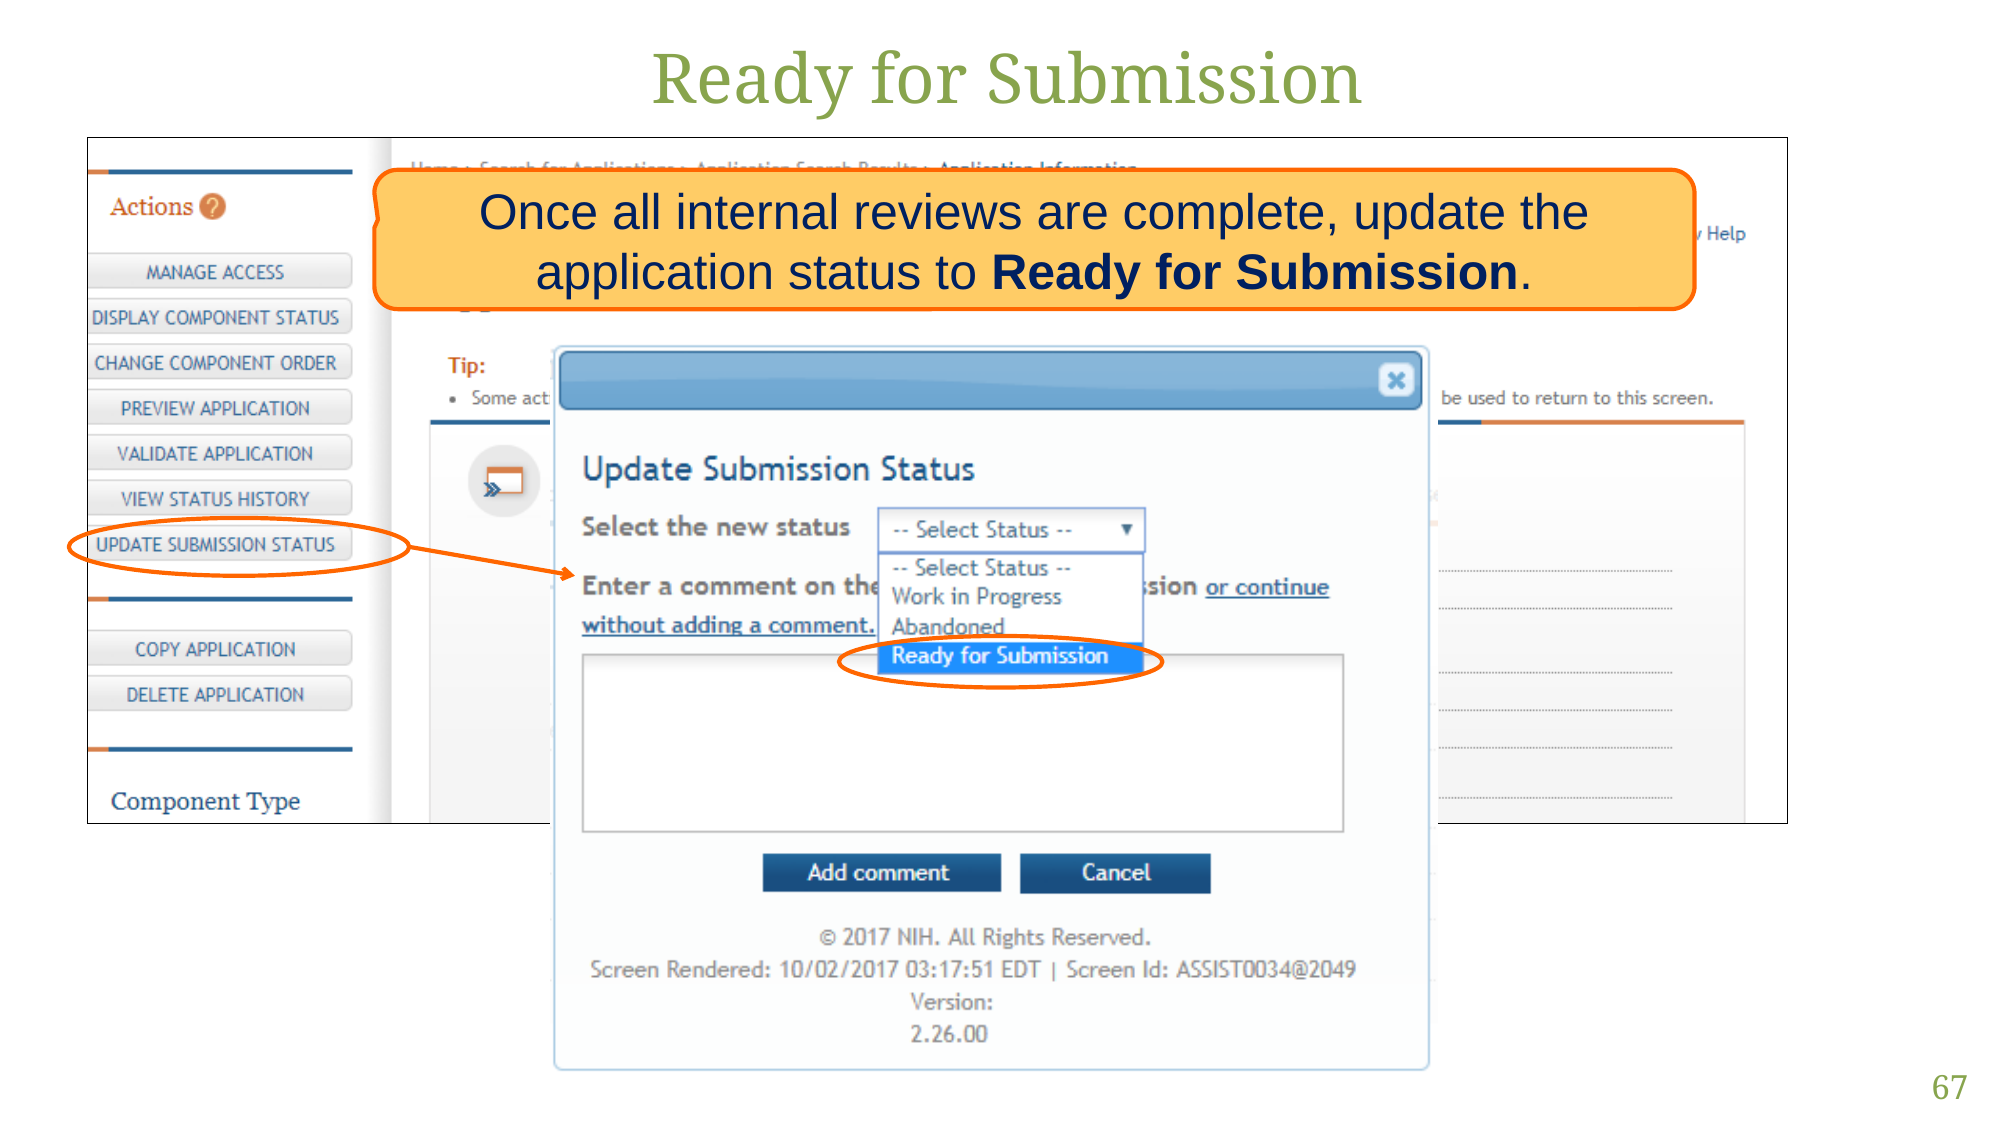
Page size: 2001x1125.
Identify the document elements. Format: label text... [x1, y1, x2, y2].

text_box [409, 546, 576, 576]
text_box [68, 535, 82, 559]
slide_number 67 [1899, 1052, 2000, 1125]
title Ready for Submission [75, 0, 1942, 125]
picture [87, 137, 1788, 1075]
